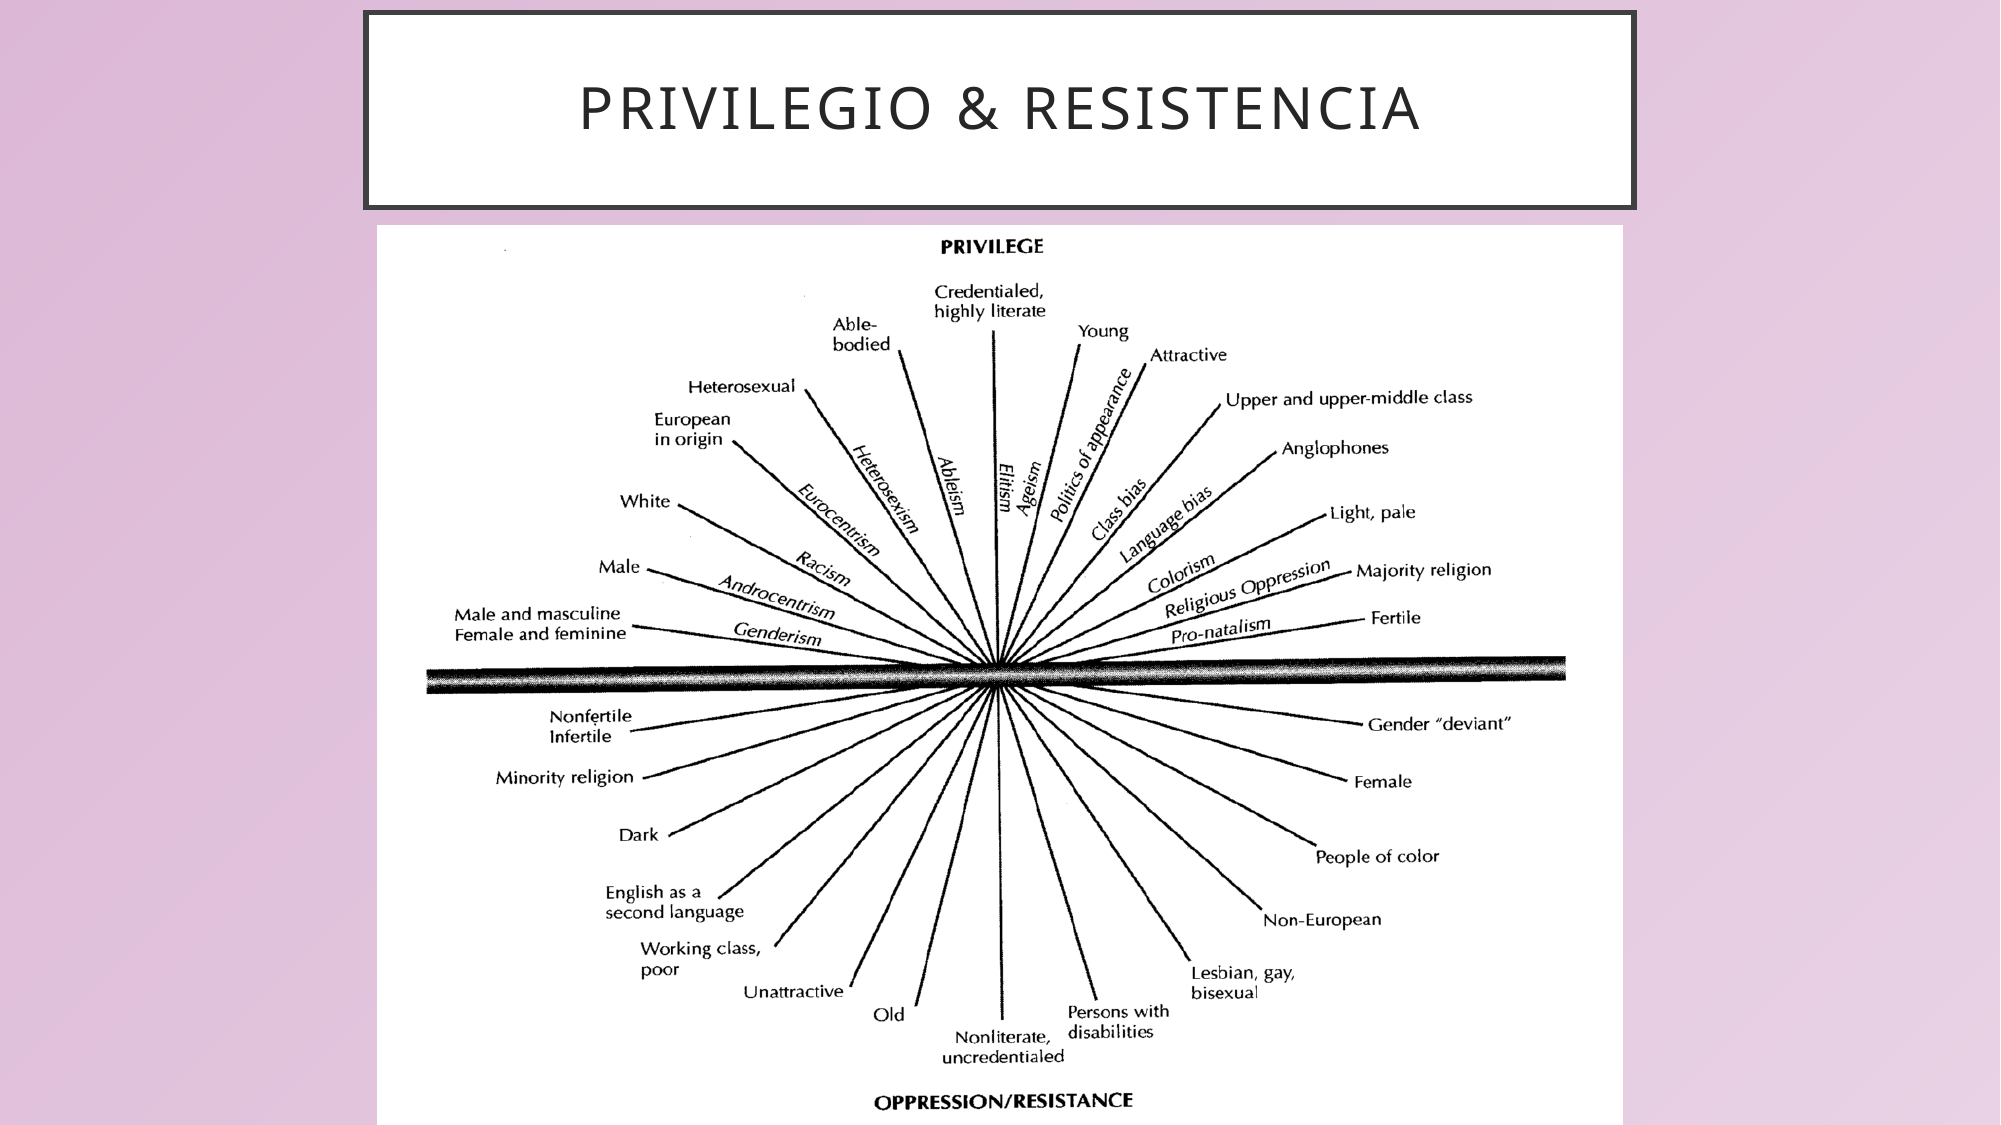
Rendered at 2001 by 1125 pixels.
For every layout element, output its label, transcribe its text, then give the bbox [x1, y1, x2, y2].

title Privilegio & resistencia [363, 10, 1637, 210]
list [377, 225, 1623, 1125]
